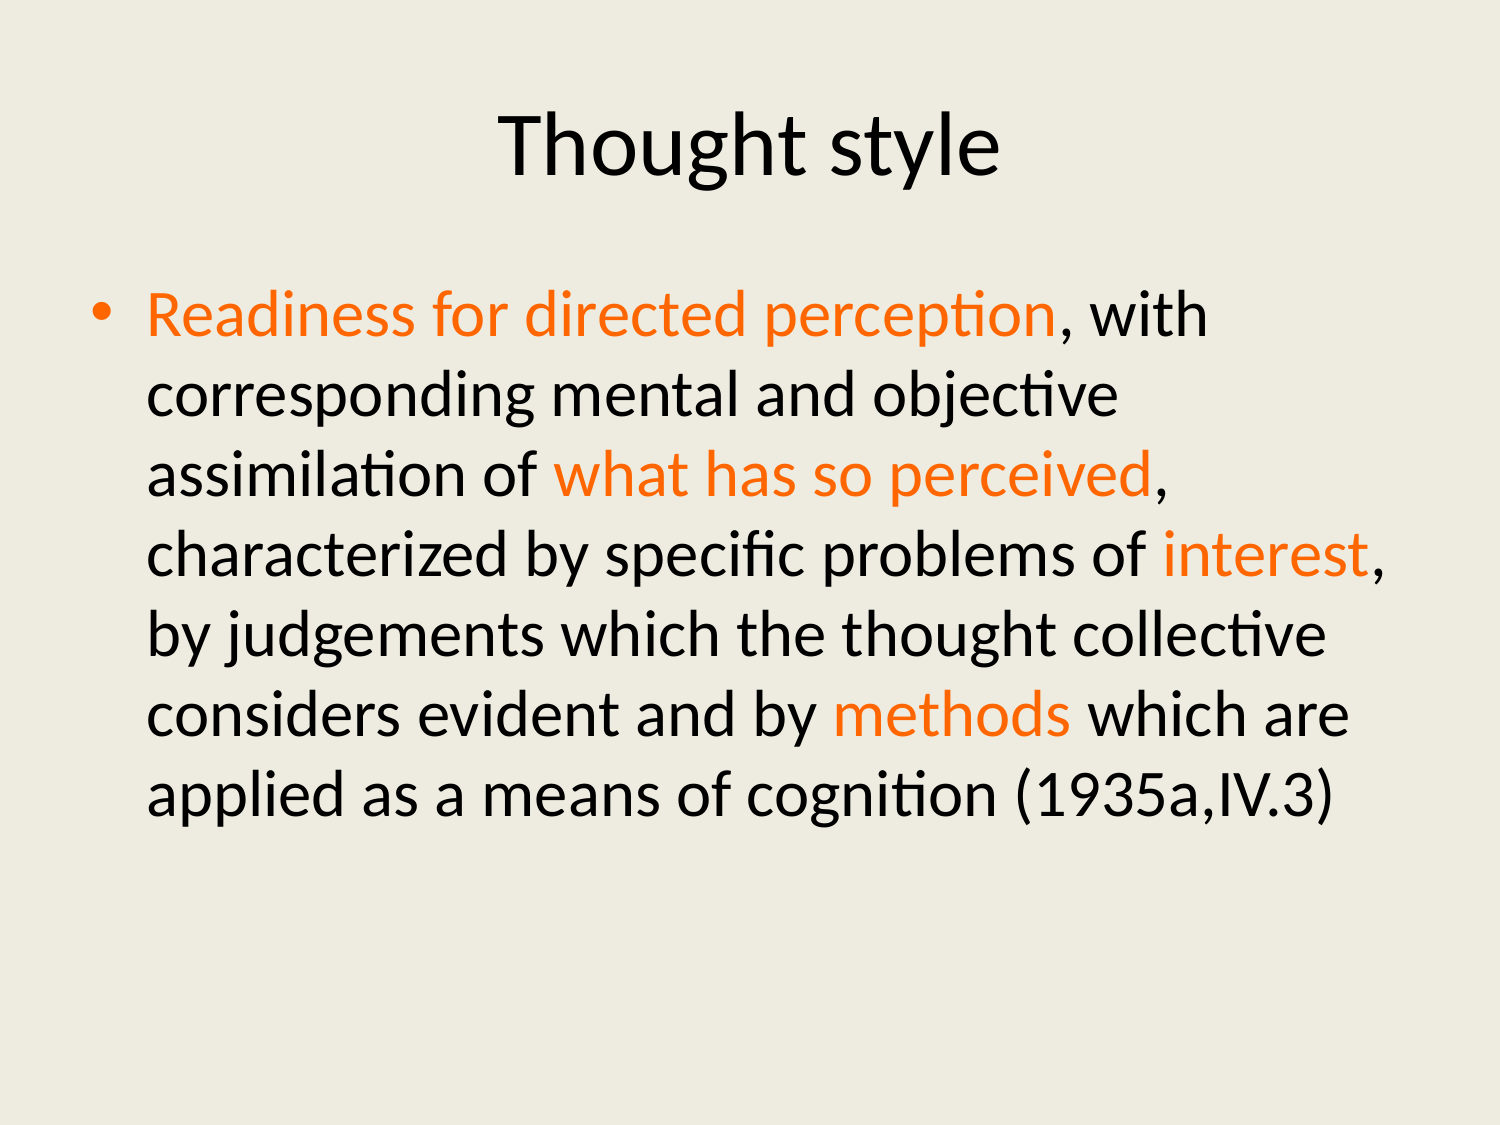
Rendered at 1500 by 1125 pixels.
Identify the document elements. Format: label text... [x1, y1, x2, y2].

list Readiness for directed perception, with corresponding mental and objective assimilation of what has so perceived, characterized by specific problems of interest, by judgements which the thought collective considers evident and by methods which are applied as a means of cognition (1935a,IV.3) [75, 262, 1425, 1005]
title Thought style [75, 45, 1425, 233]
